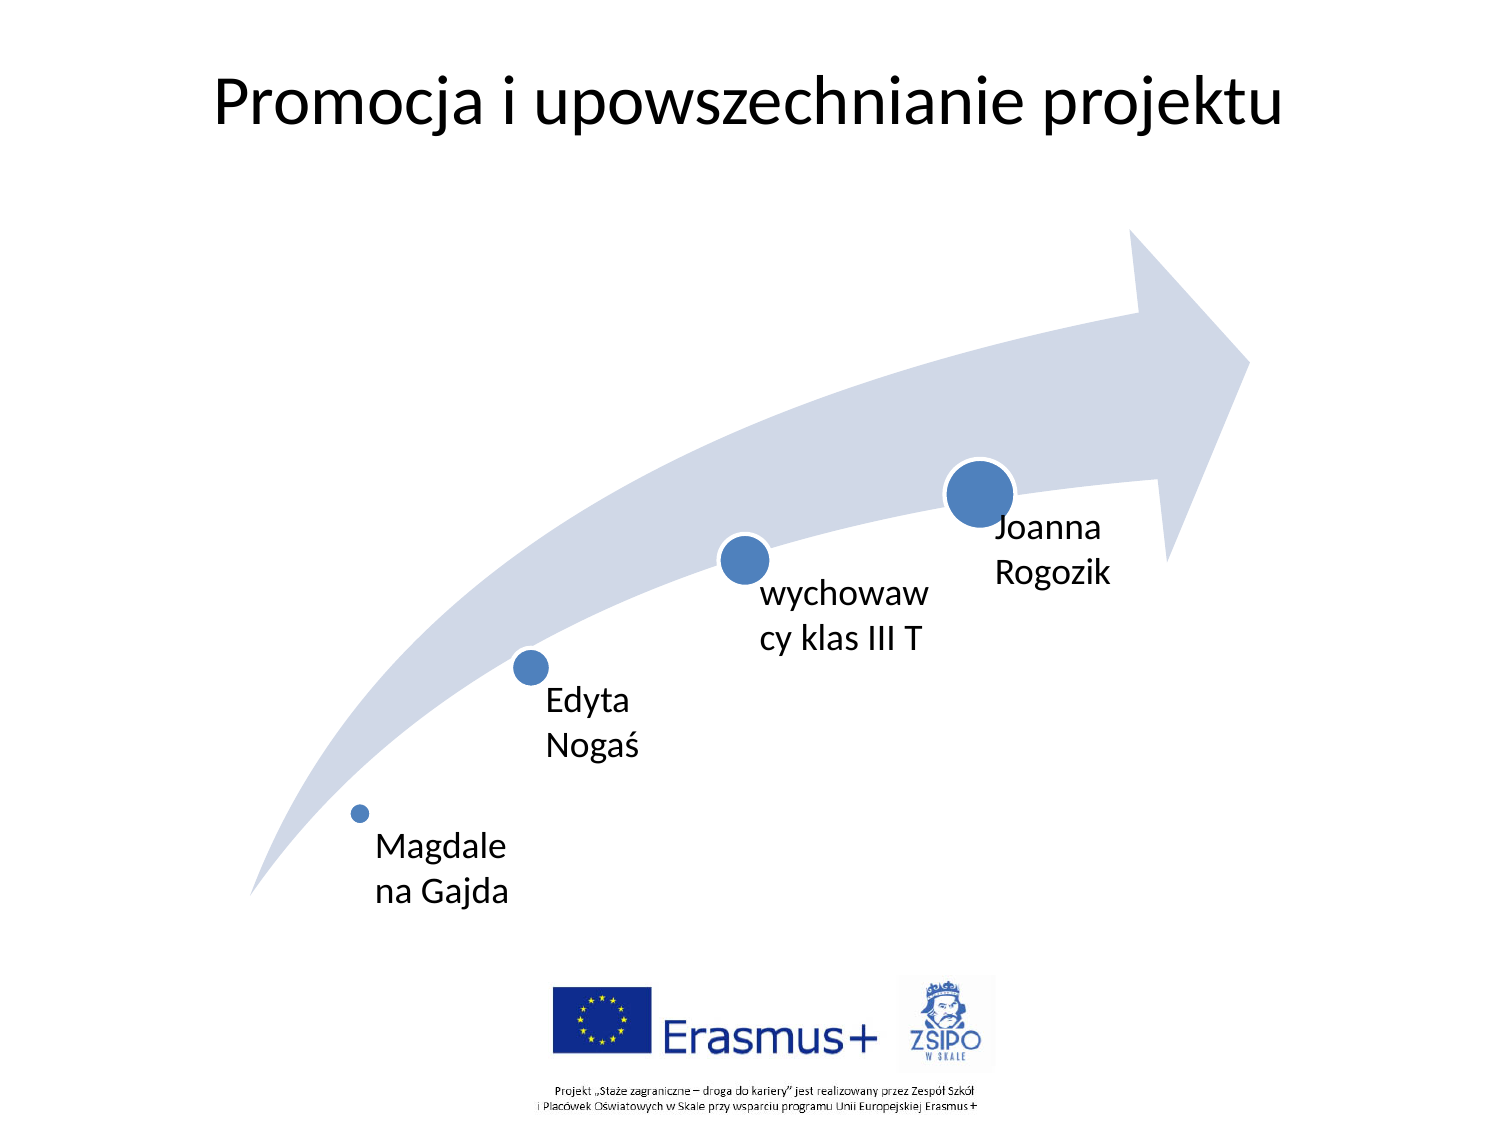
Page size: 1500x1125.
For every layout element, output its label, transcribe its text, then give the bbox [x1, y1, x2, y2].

title Promocja i upowszechnianie projektu [75, 45, 1425, 233]
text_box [249, 228, 1251, 897]
picture [513, 975, 1010, 1116]
